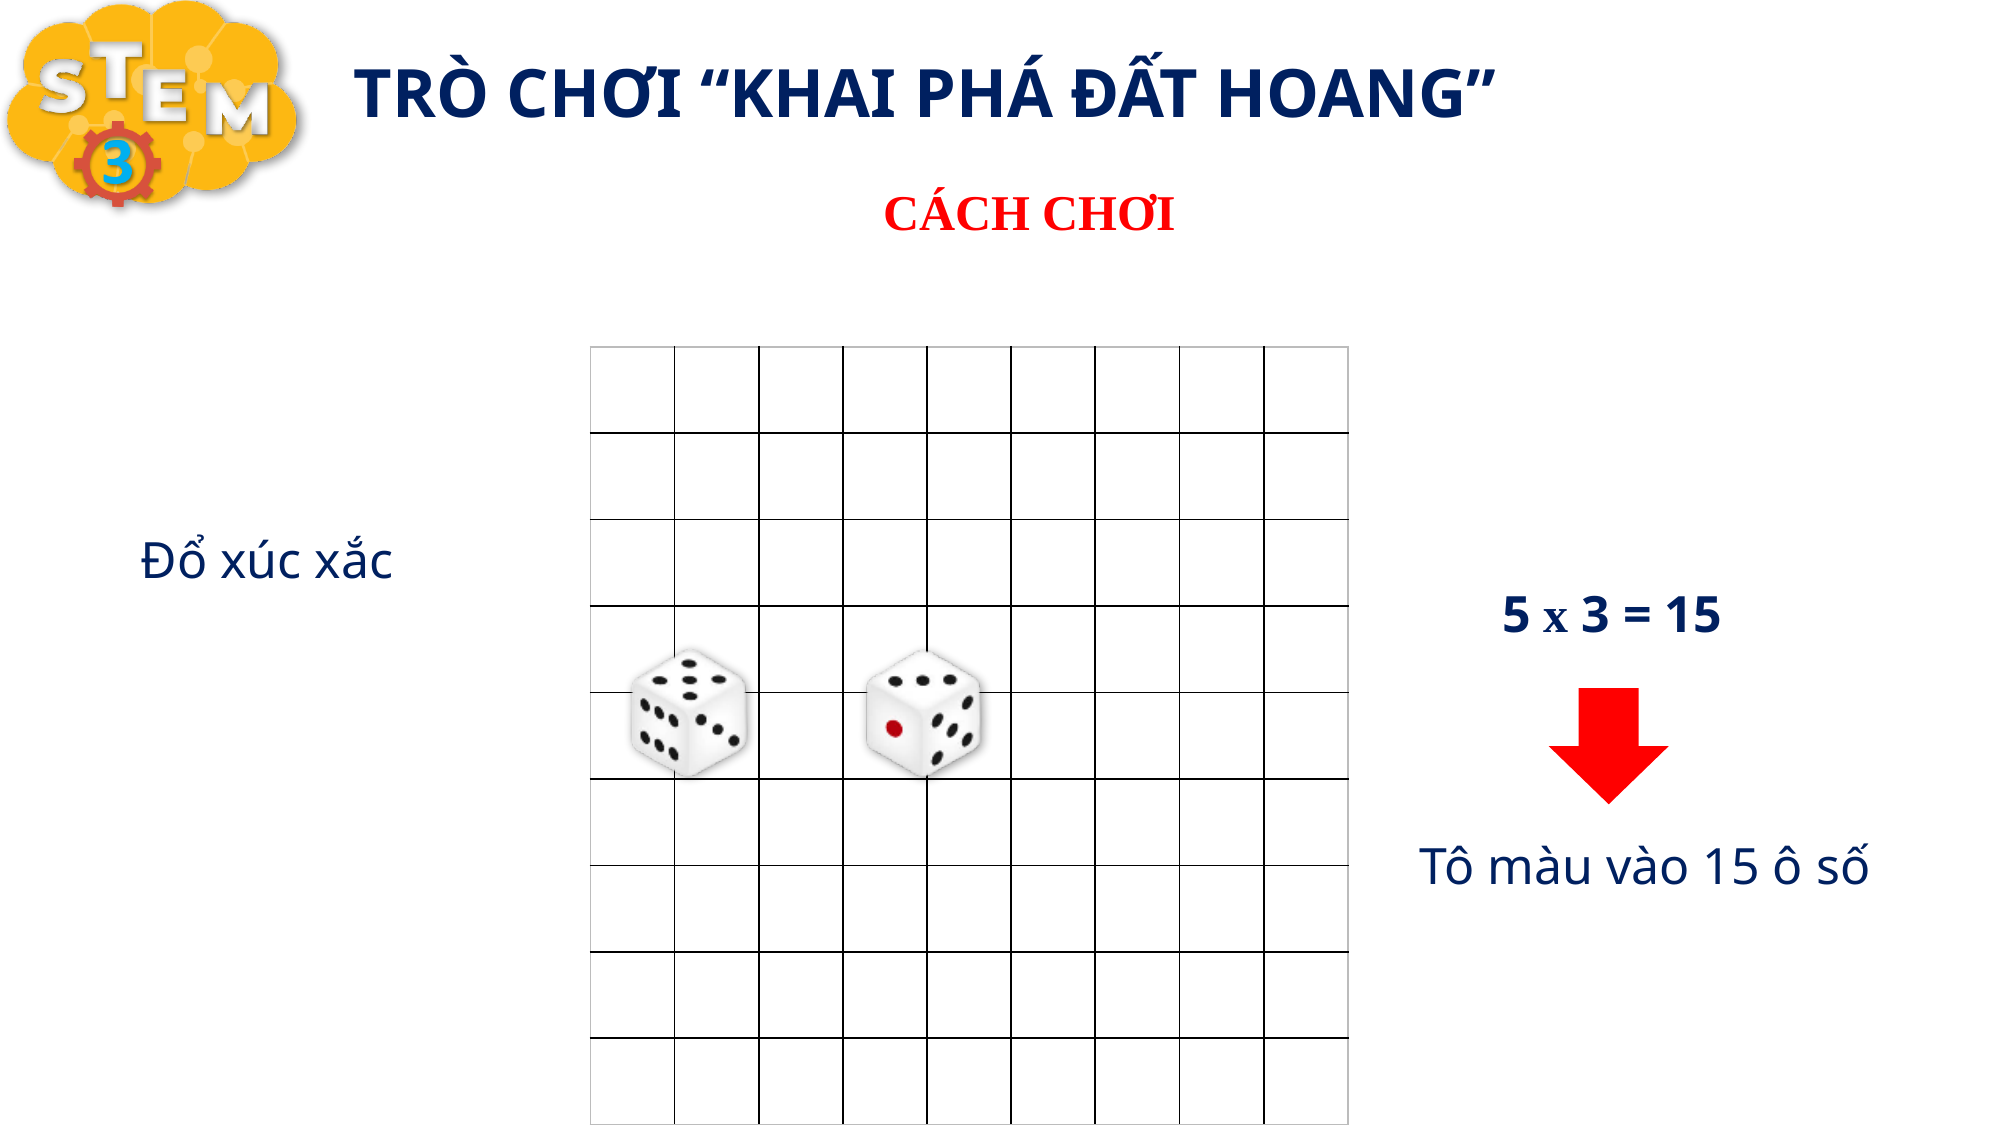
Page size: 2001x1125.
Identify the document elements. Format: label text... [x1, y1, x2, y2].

table_cell [1012, 693, 1094, 778]
table_cell [760, 780, 842, 865]
text_box [1181, 434, 1264, 517]
table_cell [844, 866, 926, 951]
table_cell [591, 780, 674, 865]
table_cell [1180, 780, 1263, 865]
table_cell [760, 520, 842, 605]
table_cell [844, 953, 926, 1037]
table_cell [928, 607, 1010, 692]
table_cell [844, 434, 926, 519]
table_cell [1012, 1039, 1094, 1124]
table_cell [675, 1039, 758, 1124]
table_cell [1096, 866, 1179, 951]
table_cell [928, 866, 1010, 951]
table_cell [844, 520, 926, 605]
table_header [675, 348, 758, 432]
table_cell [1096, 780, 1179, 865]
table_cell [675, 953, 758, 1037]
table_header [928, 348, 1010, 432]
table_cell [1096, 953, 1179, 1037]
table_cell [1180, 953, 1263, 1037]
text_box [1266, 434, 1348, 517]
table_cell [1012, 780, 1094, 865]
table_cell [1012, 520, 1094, 605]
table_cell [1265, 1039, 1347, 1124]
text_box 5 x 3 = 15 [1460, 575, 1764, 651]
table_cell [928, 520, 1010, 605]
table_cell [928, 953, 1010, 1037]
table_cell [1012, 607, 1094, 692]
table_cell [675, 520, 758, 605]
table_cell [1265, 866, 1347, 951]
table_cell [1006, 693, 1010, 778]
table_cell [844, 1039, 926, 1124]
text_box [1181, 607, 1263, 690]
table_cell [675, 796, 758, 865]
table_header [591, 348, 674, 432]
table_cell [1012, 434, 1094, 519]
table_cell [591, 607, 674, 692]
text_box [1096, 521, 1179, 604]
table_cell [1265, 780, 1347, 865]
text_box Tô màu vào 15 ô số [1387, 826, 1904, 902]
text_box [1181, 521, 1264, 604]
table_cell [760, 953, 842, 1037]
table_cell [760, 434, 842, 519]
text_box [1096, 694, 1179, 777]
table_cell [591, 434, 674, 519]
table_cell [928, 434, 1010, 519]
table_cell [1265, 953, 1347, 1037]
table_cell [1096, 1039, 1179, 1124]
table_cell [760, 866, 842, 951]
picture [0, 0, 307, 222]
text_box [1096, 434, 1179, 517]
text_box [1546, 687, 1672, 806]
text_box TRÒ CHƠI “KHAI PHÁ ĐẤT HOANG” [334, 42, 1518, 138]
table_cell [591, 693, 614, 778]
table_header [844, 348, 926, 432]
picture [622, 634, 760, 790]
text_box [1265, 694, 1348, 777]
table_cell [591, 1039, 674, 1124]
table_cell [675, 866, 758, 951]
table_cell [1012, 866, 1094, 951]
table_cell [768, 693, 842, 778]
text_box [1181, 347, 1264, 430]
text_box [1096, 347, 1179, 430]
text_box [1181, 694, 1263, 777]
table_cell [591, 866, 674, 951]
text_box CÁCH CHƠI [793, 172, 1267, 248]
text_box [1096, 607, 1179, 690]
table_cell [760, 607, 842, 692]
table_cell [1180, 1039, 1263, 1124]
table_cell [675, 434, 758, 519]
text_box [1265, 607, 1348, 690]
text_box [1266, 521, 1348, 604]
table_header [760, 348, 842, 432]
table_cell [928, 780, 1010, 865]
table_cell [591, 520, 674, 605]
table_cell [844, 607, 926, 692]
table_cell [1012, 953, 1094, 1037]
text_box Đổ xúc xắc [115, 521, 419, 597]
picture [854, 634, 997, 790]
text_box [1266, 347, 1348, 430]
table_cell [675, 607, 758, 627]
table_cell [928, 1039, 1010, 1124]
table_cell [844, 780, 926, 865]
table_header [1012, 348, 1094, 432]
table_cell [591, 953, 674, 1037]
table_cell [1180, 866, 1263, 951]
table_cell [760, 1039, 842, 1124]
